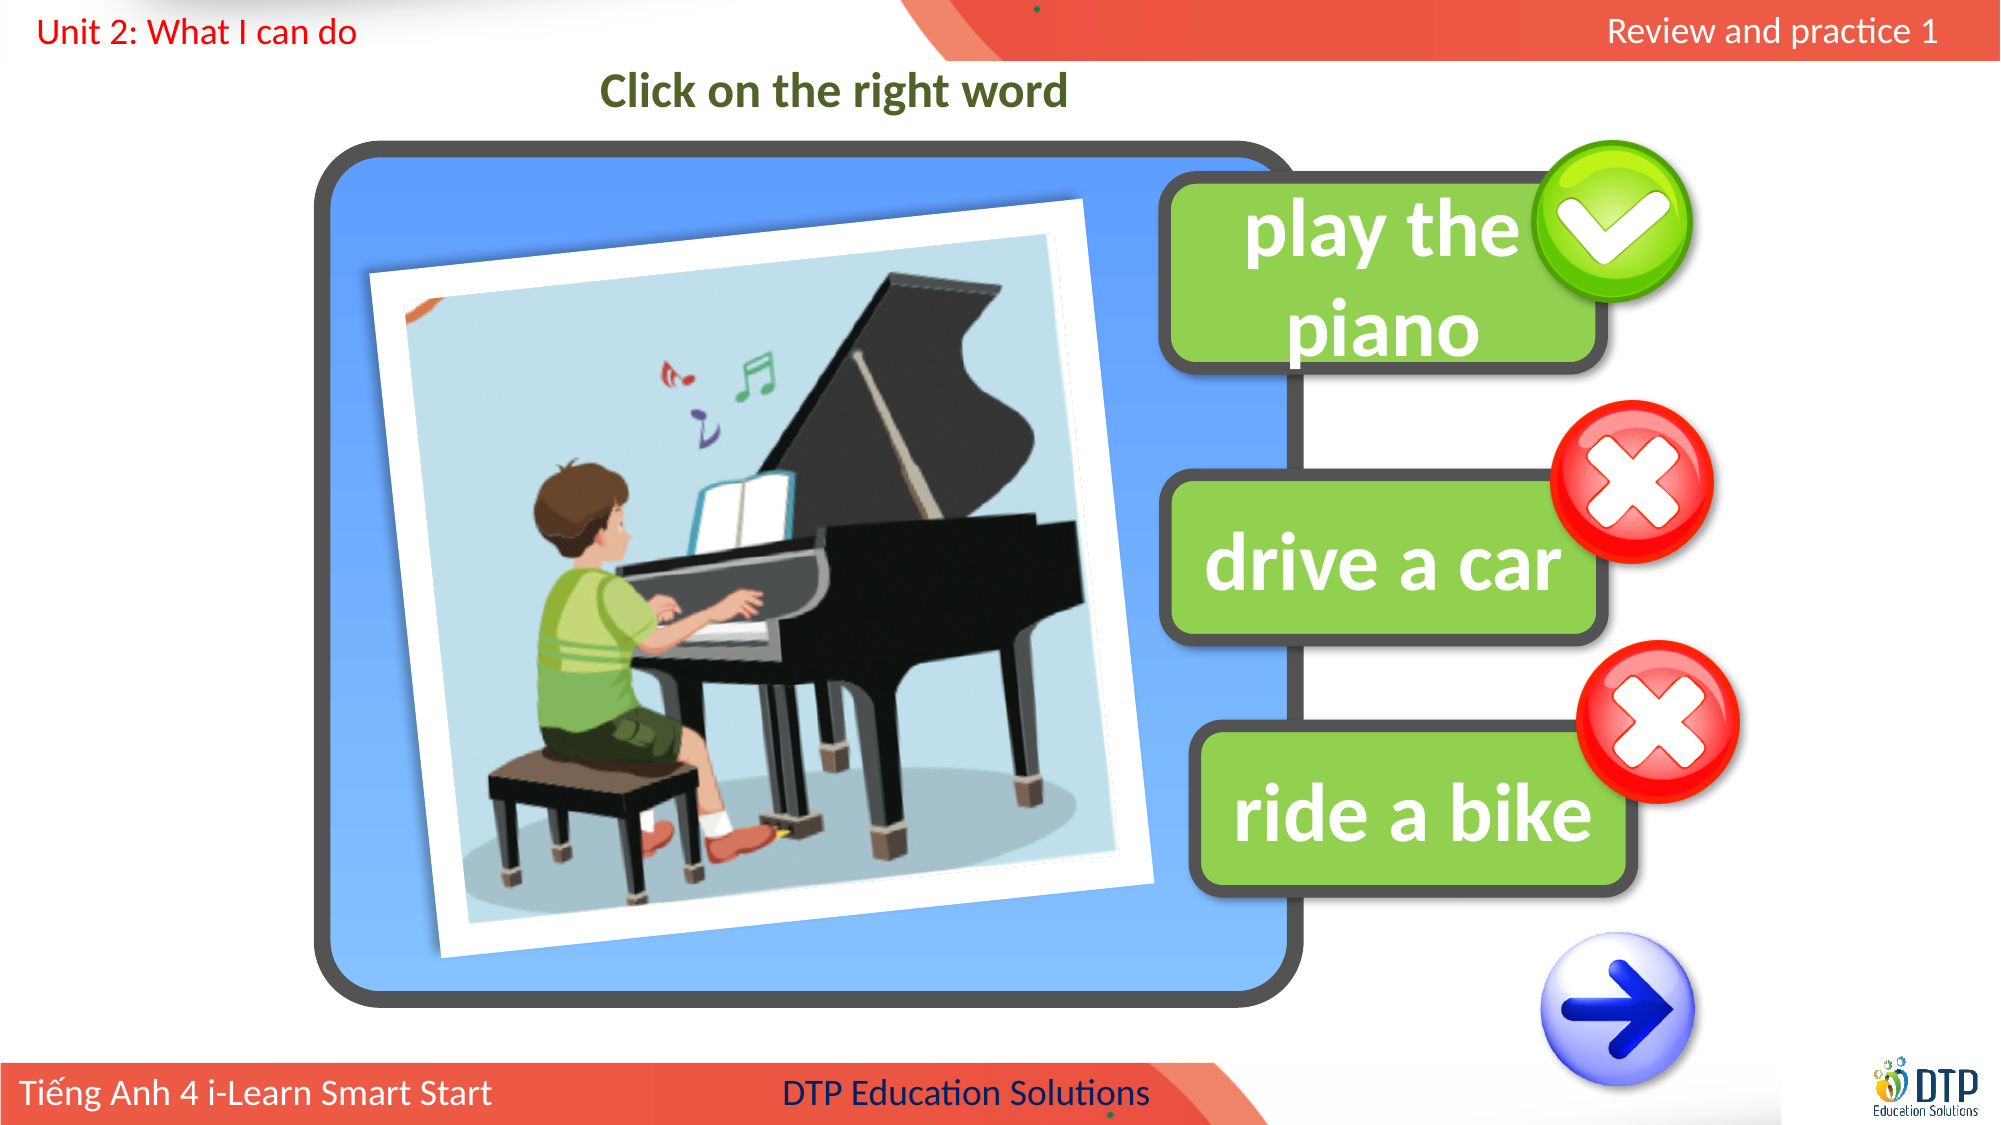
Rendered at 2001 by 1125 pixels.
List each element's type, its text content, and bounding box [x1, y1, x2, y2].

picture [4, 0, 2000, 61]
text_box Click on the right word [527, 49, 1142, 125]
picture [1531, 140, 1693, 303]
picture [404, 234, 1119, 923]
text_box ride a bike [1193, 724, 1634, 893]
text_box play the piano [1163, 175, 1604, 371]
picture [1550, 400, 1714, 564]
picture [1869, 1023, 1982, 1125]
picture [1576, 640, 1740, 804]
text_box [321, 147, 1297, 1001]
text_box drive a car [1163, 473, 1605, 642]
picture [2, 928, 1782, 1125]
